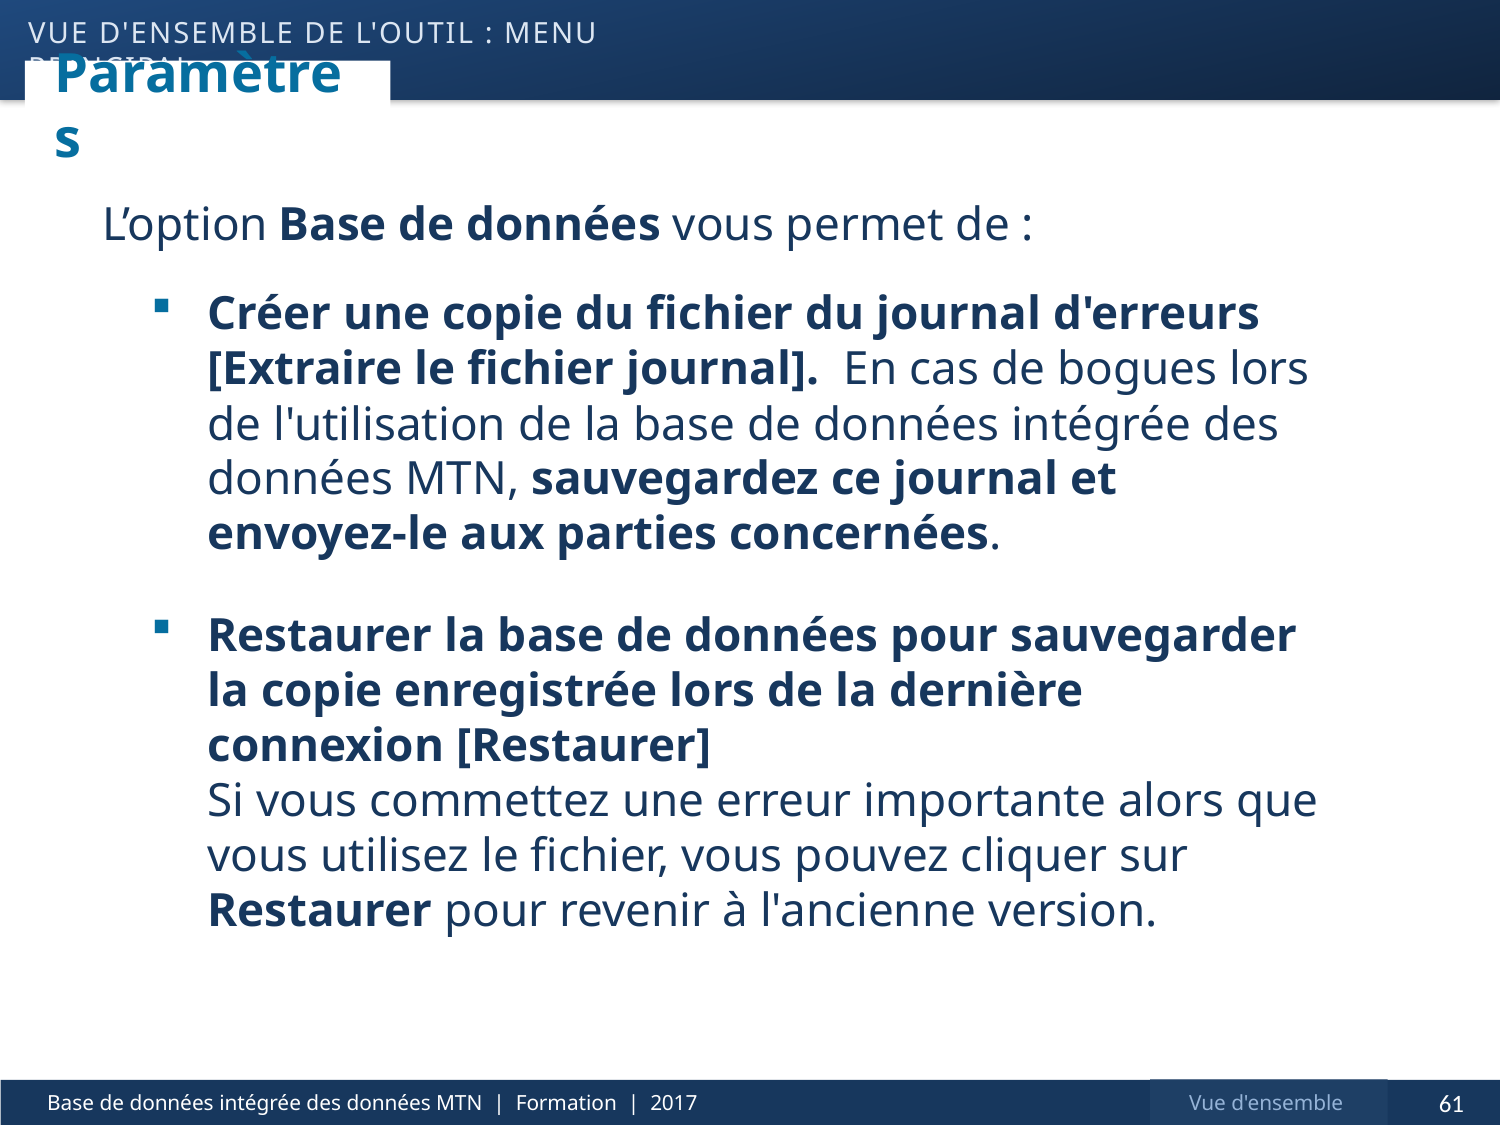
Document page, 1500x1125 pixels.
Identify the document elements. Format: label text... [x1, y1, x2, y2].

list vue d'ensemble de l'outil : menu principal [28, 6, 609, 58]
title Paramètres [24, 60, 391, 146]
text_box L’option Base de données vous permet de : Créer une copie du fichier du journal d'erreurs [Extraire le fichier journal]. En cas de bogues lors de l'utilisation de la base de données intégrée des données MTN, sauvegardez ce journal et envoyez-le aux parties concernées. Restaurer la base de données pour sauvegarder la copie enregistrée lors de la dernière connexion [Restaurer] Si vous commettez une erreur importante alors que vous utilisez le fichier, vous pouvez cliquer sur Restaurer pour revenir à l'ancienne version. [87, 187, 1338, 838]
